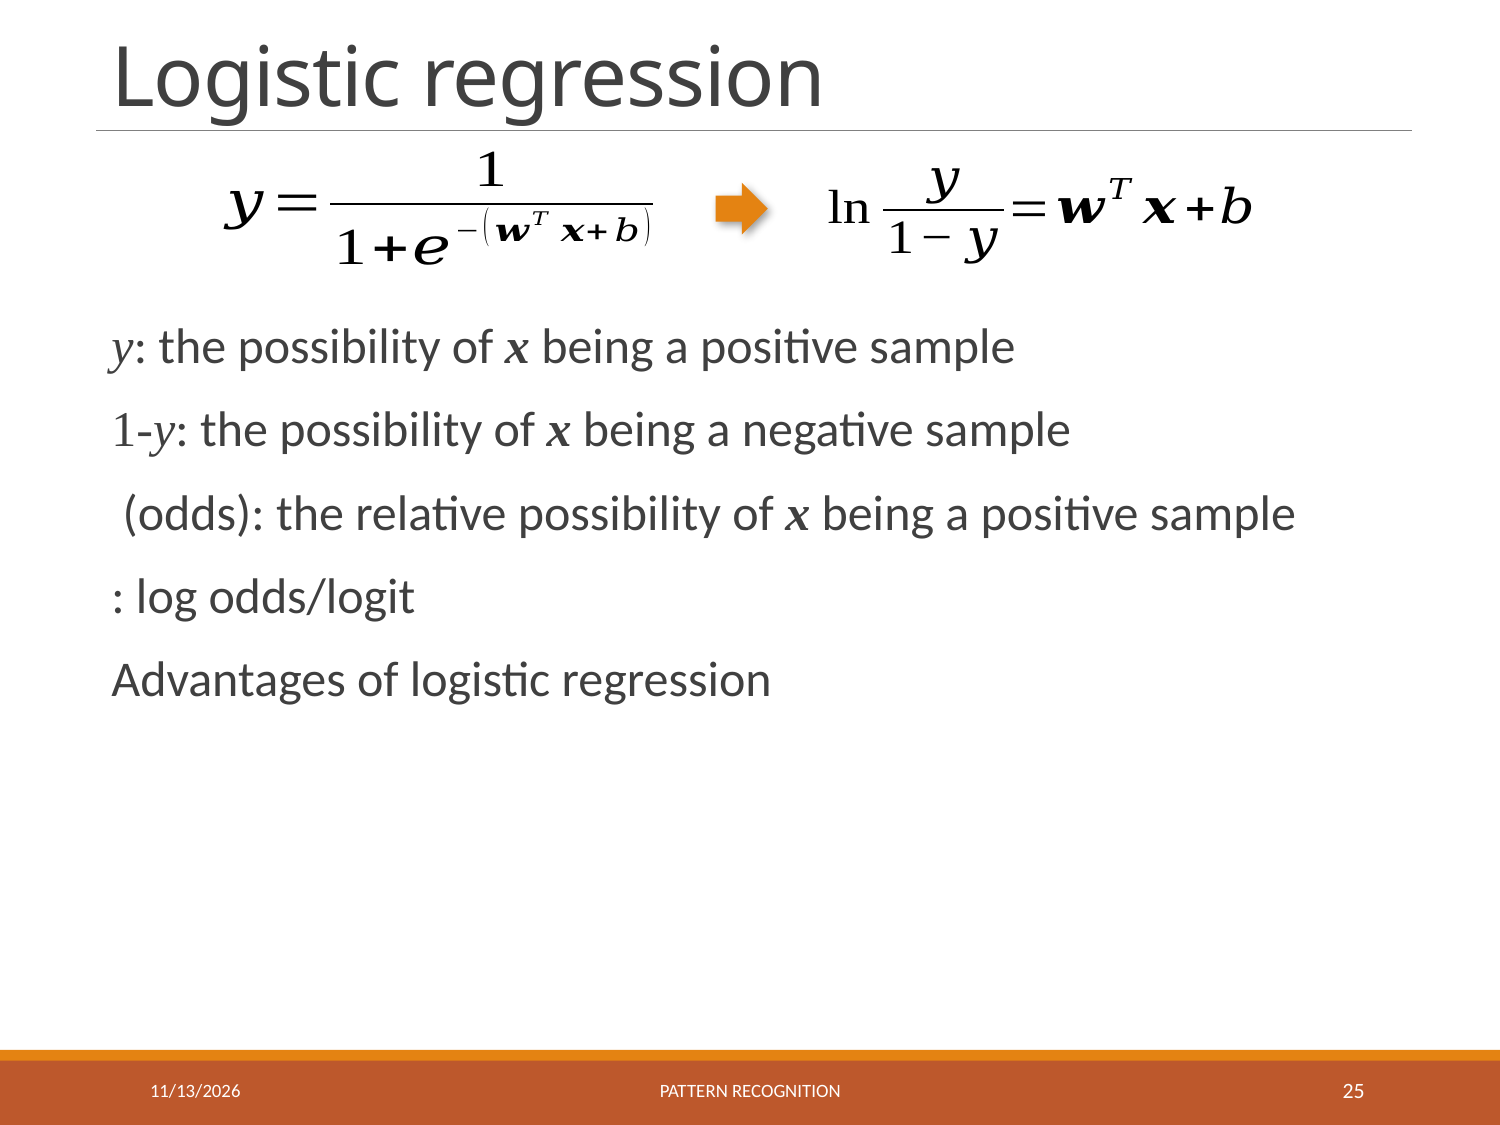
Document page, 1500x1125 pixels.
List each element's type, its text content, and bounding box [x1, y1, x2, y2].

slide_number 25 [1218, 1059, 1380, 1120]
footer Pattern recognition [453, 1059, 1047, 1120]
title Logistic regression [96, 19, 1413, 131]
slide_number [135, 1059, 440, 1120]
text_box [221, 140, 1256, 278]
